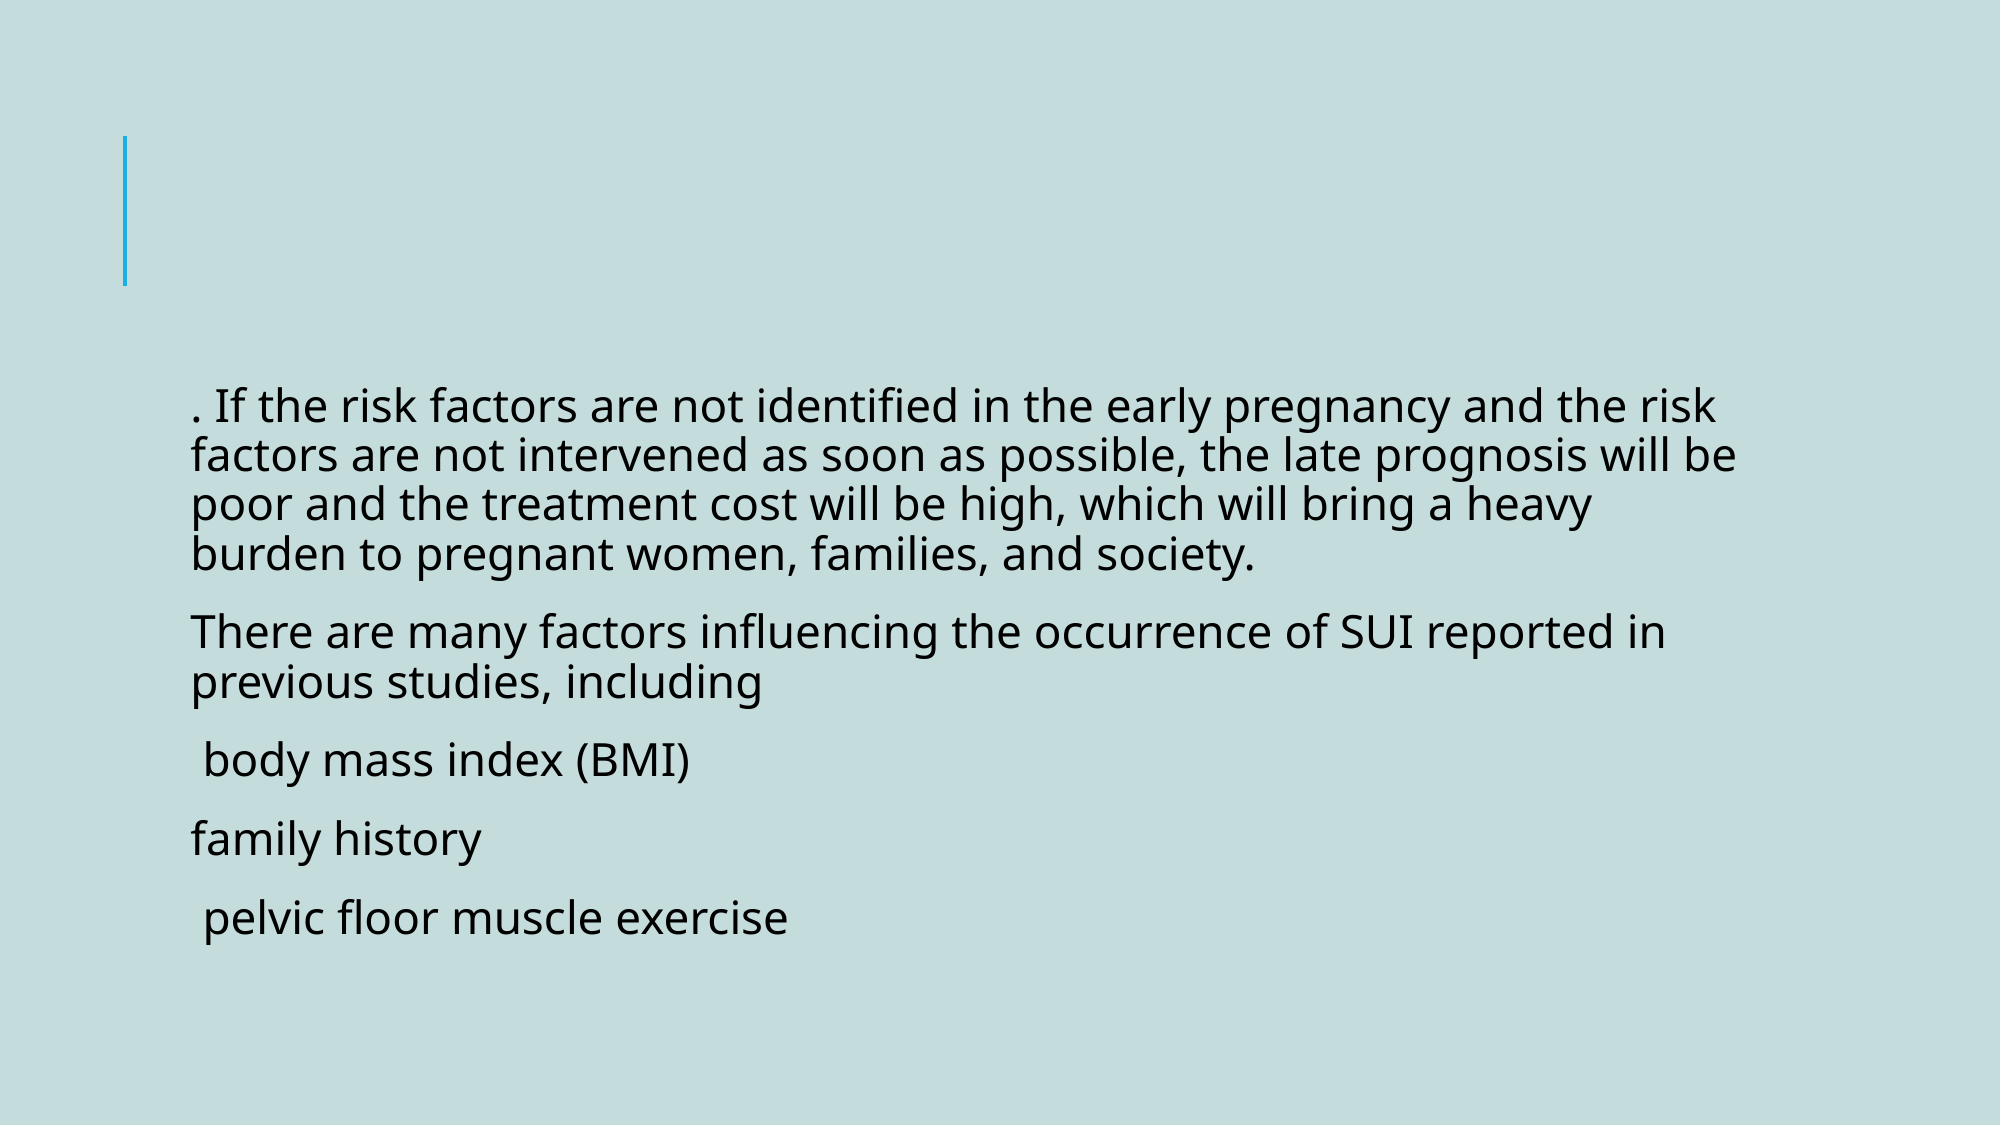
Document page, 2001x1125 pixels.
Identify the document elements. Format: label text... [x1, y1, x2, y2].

list . If the risk factors are not identified in the early pregnancy and the risk factors are not intervened as soon as possible, the late prognosis will be poor and the treatment cost will be high, which will bring a heavy burden to pregnant women, families, and society. There are many factors influencing the occurrence of SUI reported in previous studies, including body mass index (BMI) family history pelvic floor muscle exercise [168, 375, 1763, 1035]
